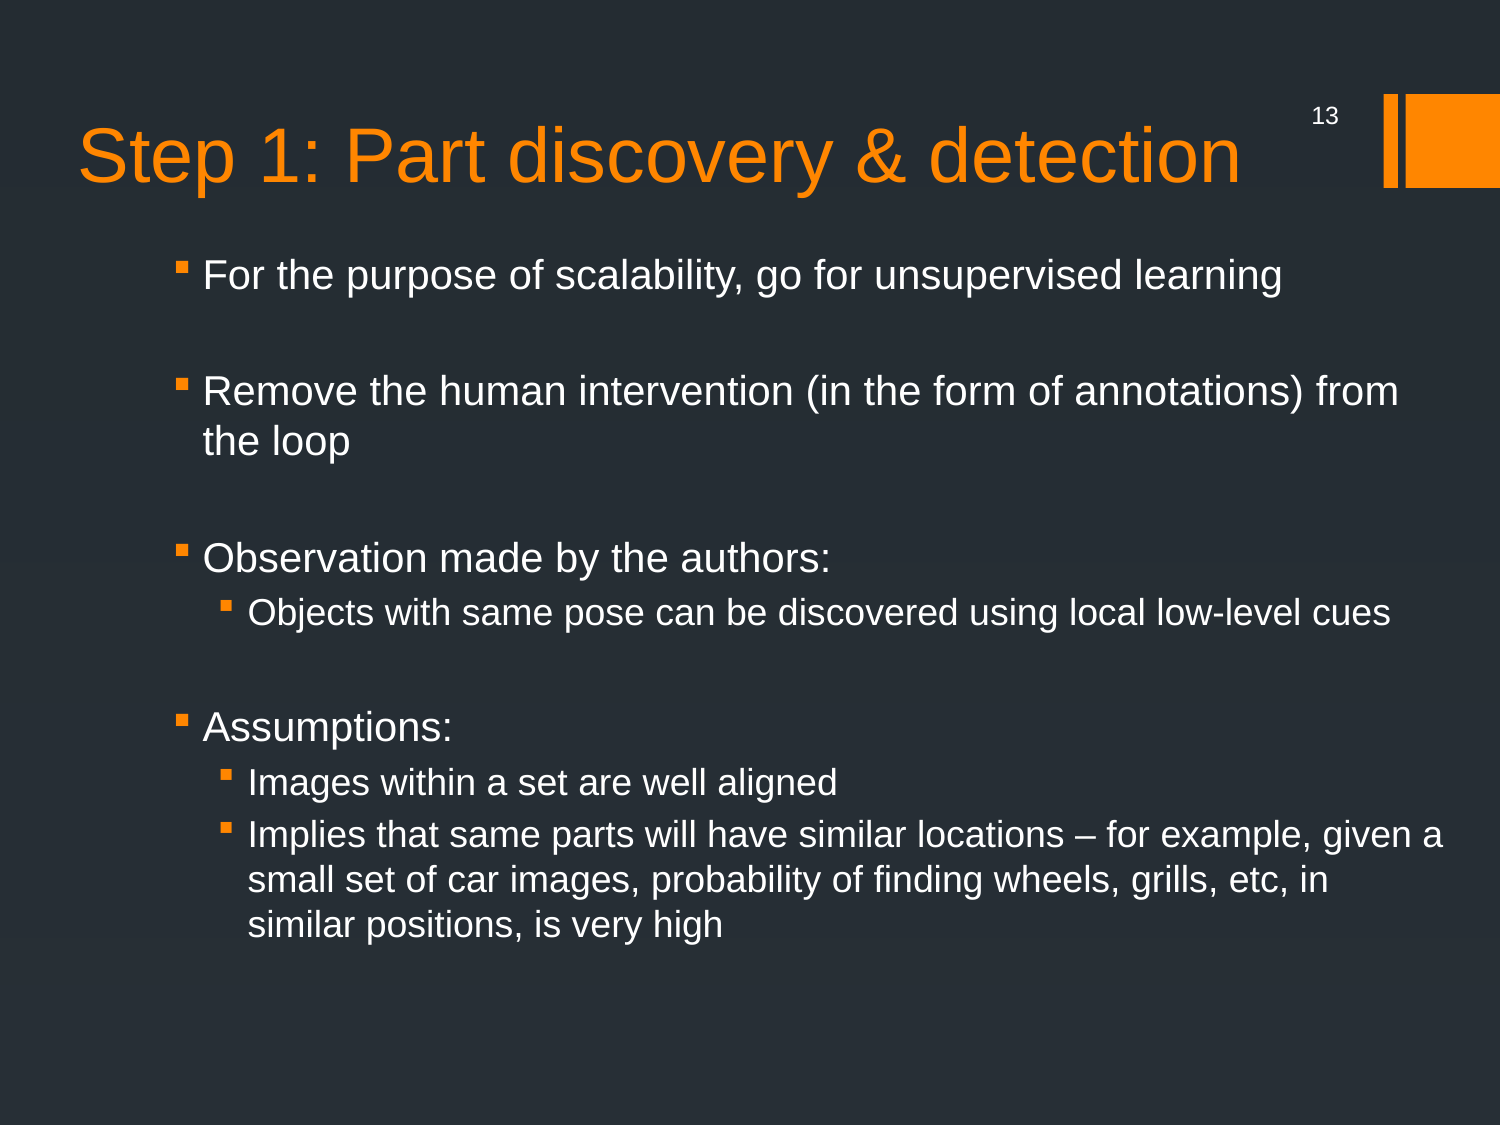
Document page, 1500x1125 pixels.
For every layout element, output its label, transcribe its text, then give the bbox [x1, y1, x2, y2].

list For the purpose of scalability, go for unsupervised learning Remove the human intervention (in the form of annotations) from the loop Observation made by the authors: Objects with same pose can be discovered using local low-level cues Assumptions: Images within a set are well aligned Implies that same parts will have similar locations – for example, given a small set of car images, probability of finding wheels, grills, etc, in similar positions, is very high [150, 239, 1463, 1063]
slide_number 13 [1199, 90, 1355, 140]
title Step 1: Part discovery & detection [62, 75, 1263, 206]
